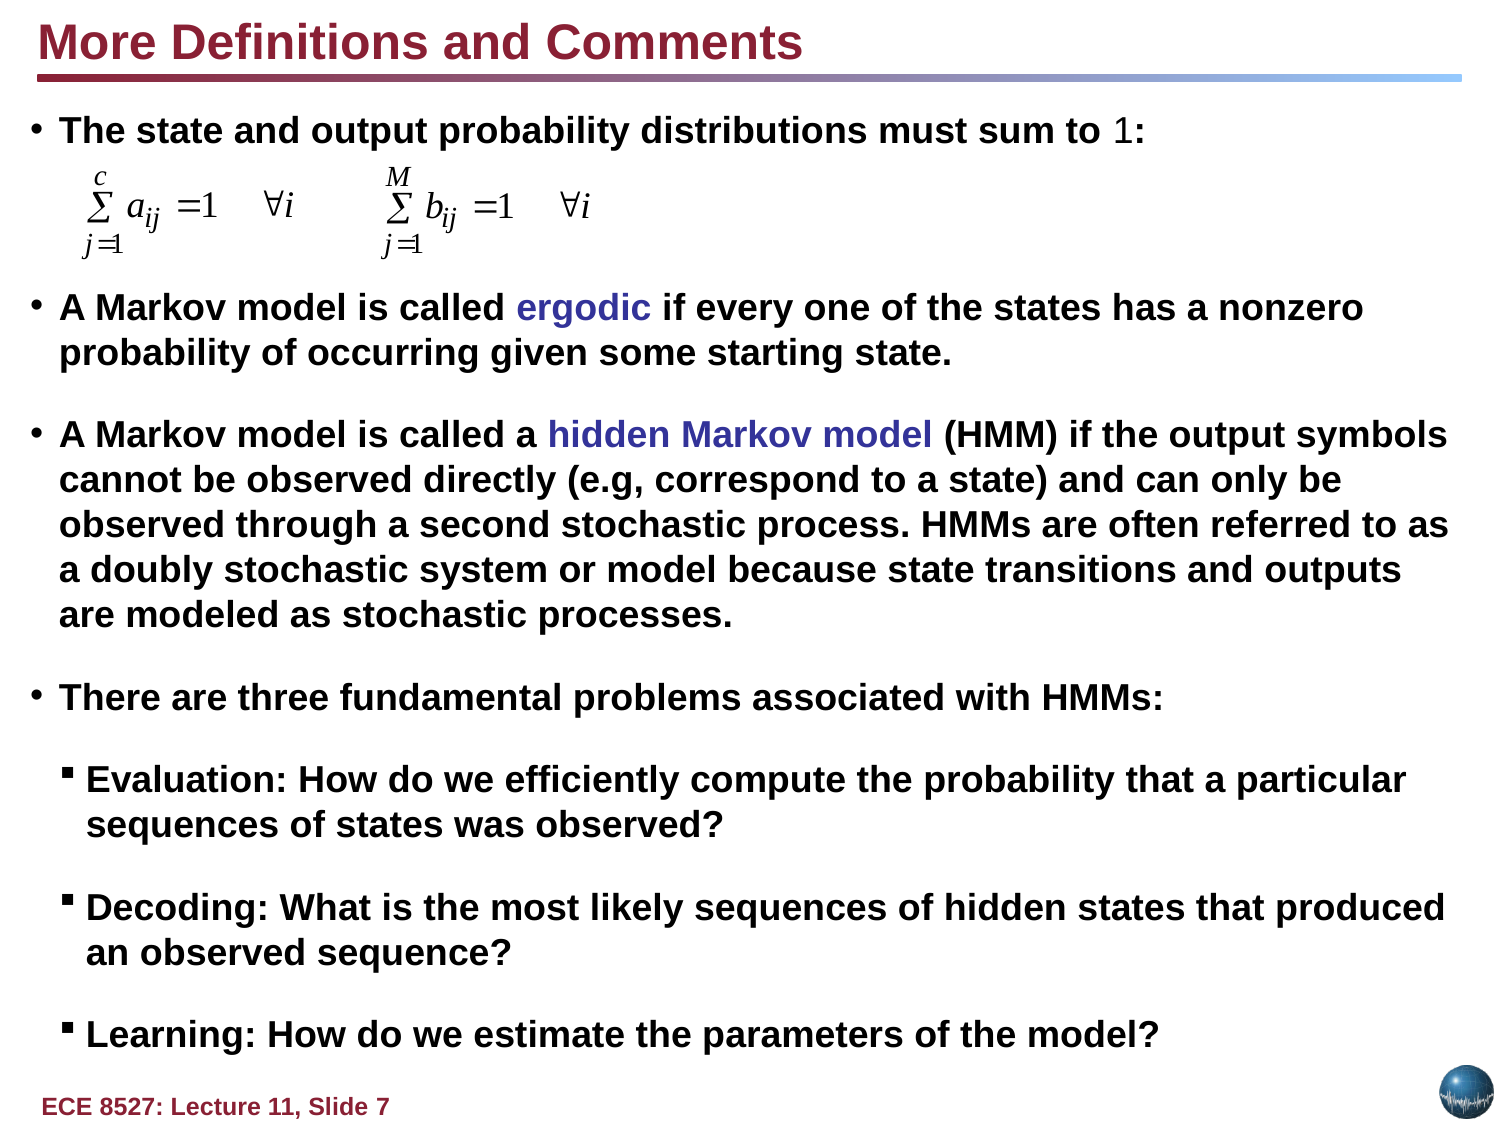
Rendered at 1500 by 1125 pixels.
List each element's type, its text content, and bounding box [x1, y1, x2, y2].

picture [1439, 1065, 1494, 1119]
text_box More Definitions and Comments [37, 9, 1163, 70]
text_box The state and output probability distributions must sum to 1: A Markov model is called ergodic if every one of the states has a nonzero probability of occurring given some starting state. A Markov model is called a hidden Markov model (HMM) if the output symbols cannot be observed directly (e.g, correspond to a state) and can only be observed through a second stochastic process. HMMs are often referred to as a doubly stochastic system or model because state transitions and outputs are modeled as stochastic processes. There are three fundamental problems associated with HMMs: Evaluation: How do we efficiently compute the probability that a particular sequences of states was observed? Decoding: What is the most likely sequences of hidden states that produced an observed sequence? Learning: How do we estimate the parameters of the model? [30, 106, 1453, 1056]
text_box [374, 157, 597, 267]
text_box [75, 157, 299, 267]
